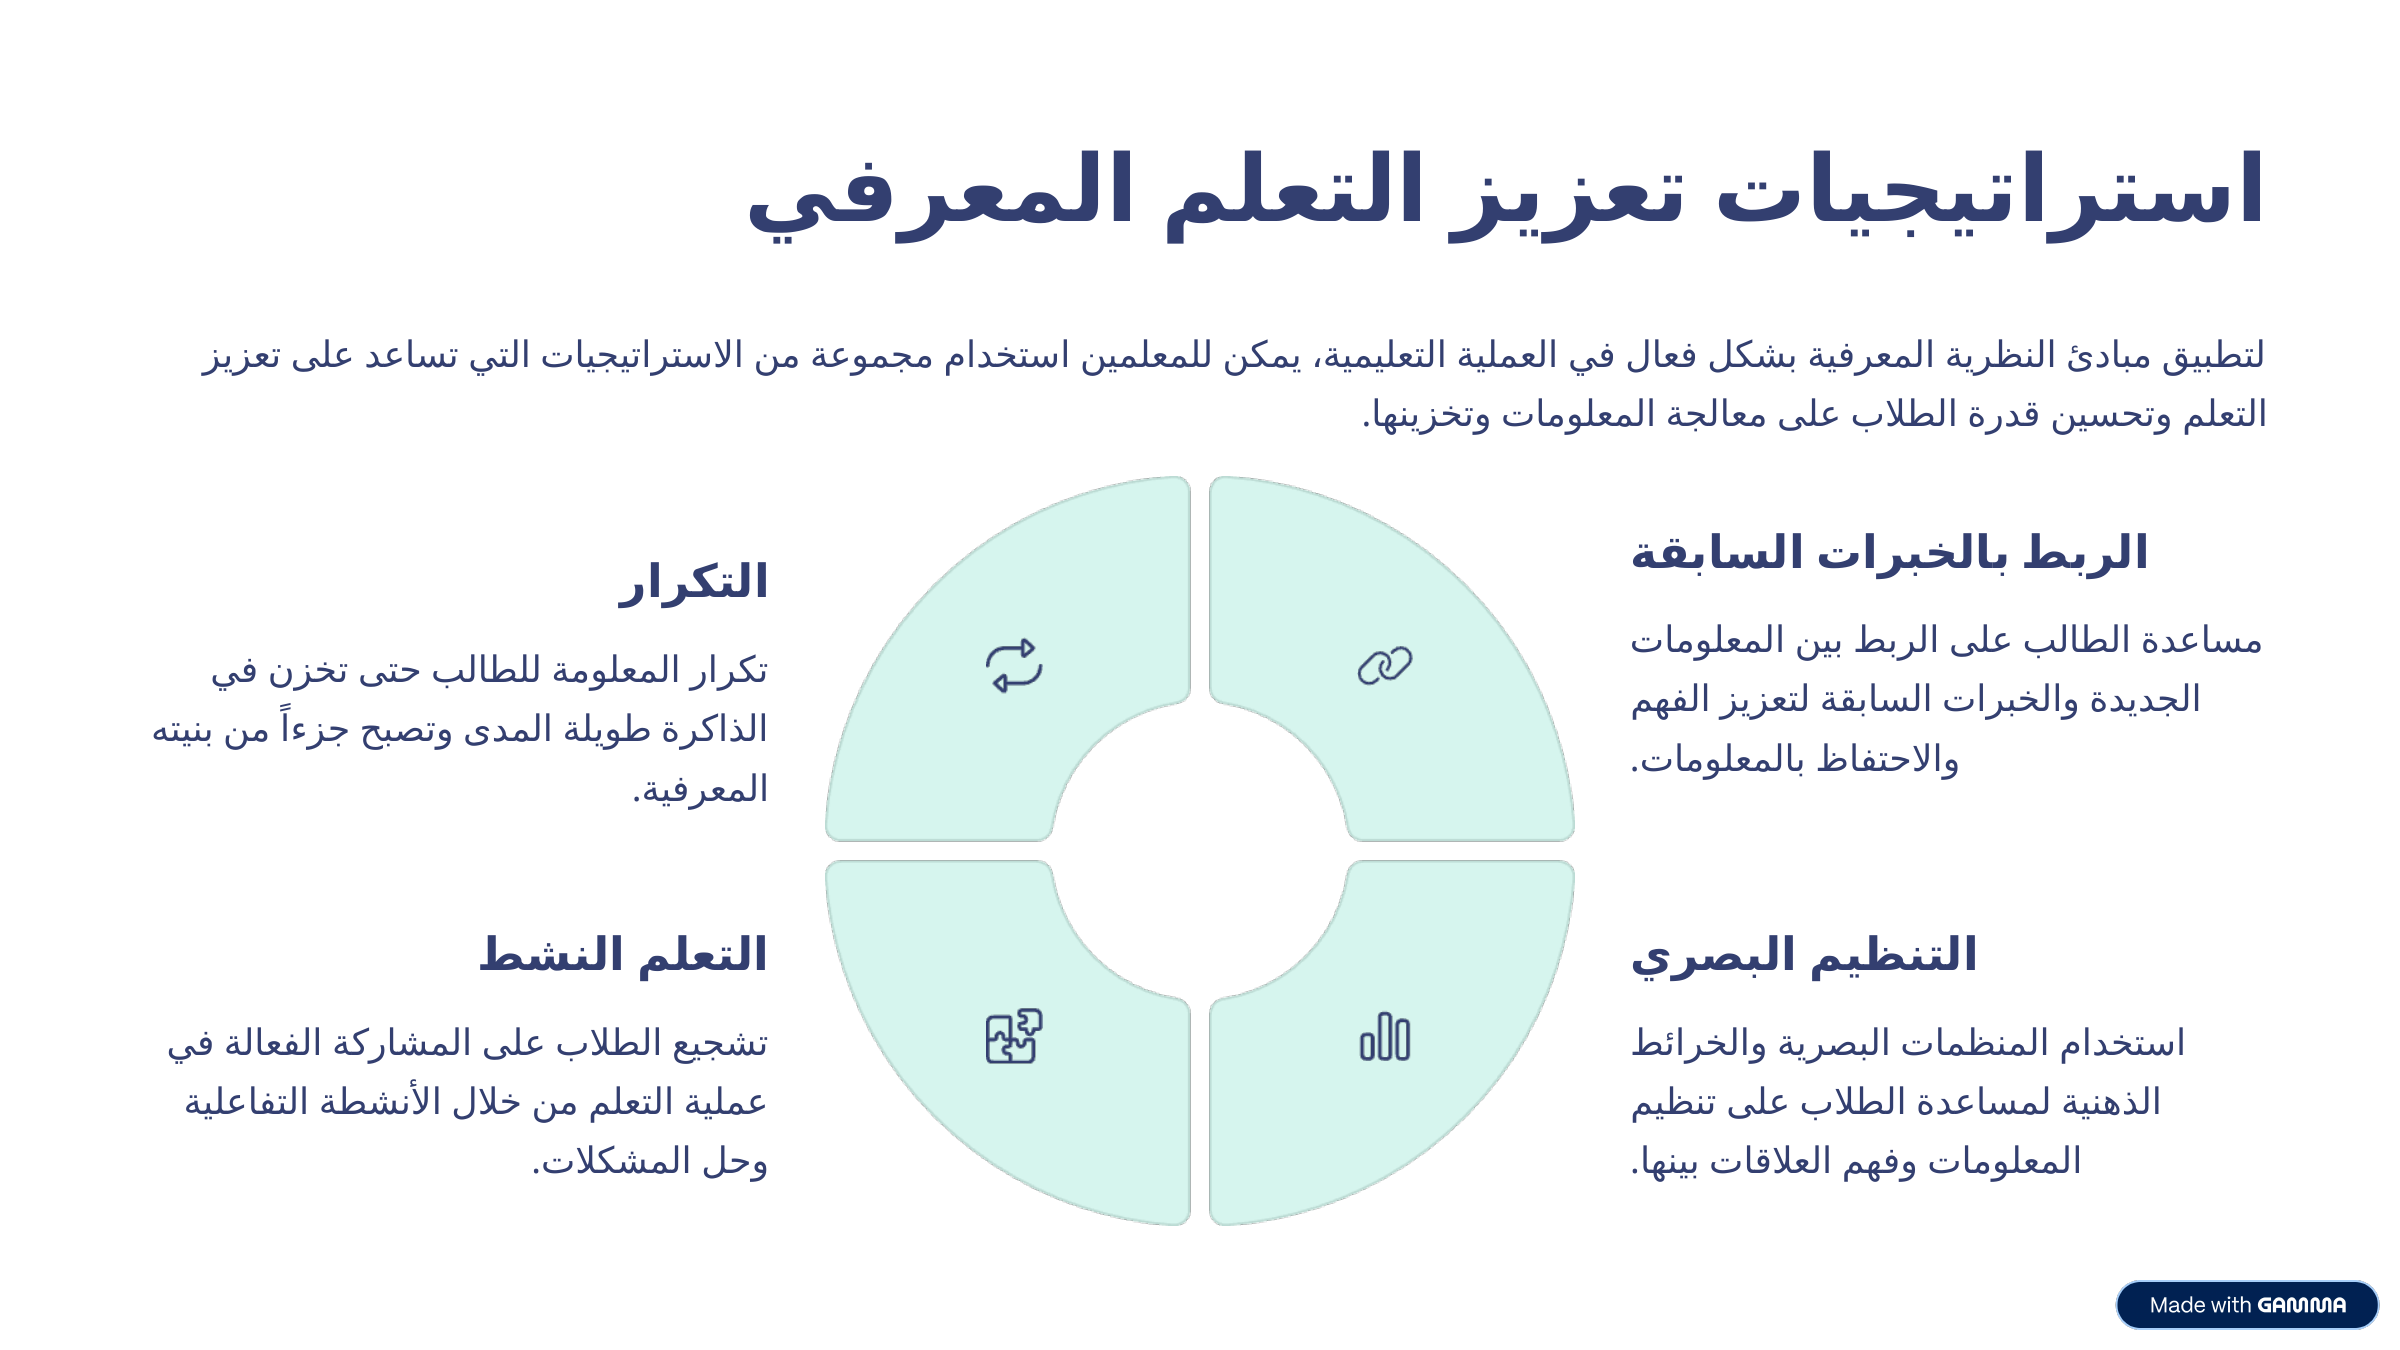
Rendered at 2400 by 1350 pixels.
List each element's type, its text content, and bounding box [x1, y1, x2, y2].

text_box التكرار [304, 549, 770, 608]
text_box تكرار المعلومة للطالب حتى تخزن في الذاكرة طويلة المدى وتصبح جزءاً من بنيته المعرفية. [130, 630, 770, 750]
picture [825, 476, 1575, 1226]
text_box مساعدة الطالب على الربط بين المعلومات الجديدة والخبرات السابقة لتعزيز الفهم والاحتفاظ بالمعلومات. [1630, 600, 2270, 779]
text_box التنظيم البصري [1630, 922, 2096, 981]
text_box الربط بالخبرات السابقة [1630, 520, 2096, 579]
text_box لتطبيق مبادئ النظرية المعرفية بشكل فعال في العملية التعليمية، يمكن للمعلمين استخدام مجموعة من الاستراتيجيات التي تساعد على تعزيز التعلم وتحسين قدرة الطلاب على معالجة المعلومات وتخزينها. [130, 315, 2270, 435]
text_box تشجيع الطلاب على المشاركة الفعالة في عملية التعلم من خلال الأنشطة التفاعلية وحل المشكلات. [130, 1002, 770, 1182]
text_box استخدام المنظمات البصرية والخرائط الذهنية لمساعدة الطلاب على تنظيم المعلومات وفهم العلاقات بينها. [1630, 1002, 2270, 1182]
picture [2106, 1271, 2389, 1339]
text_box استراتيجيات تعزيز التعلم المعرفي [1058, 124, 2270, 242]
text_box التعلم النشط [304, 922, 770, 981]
